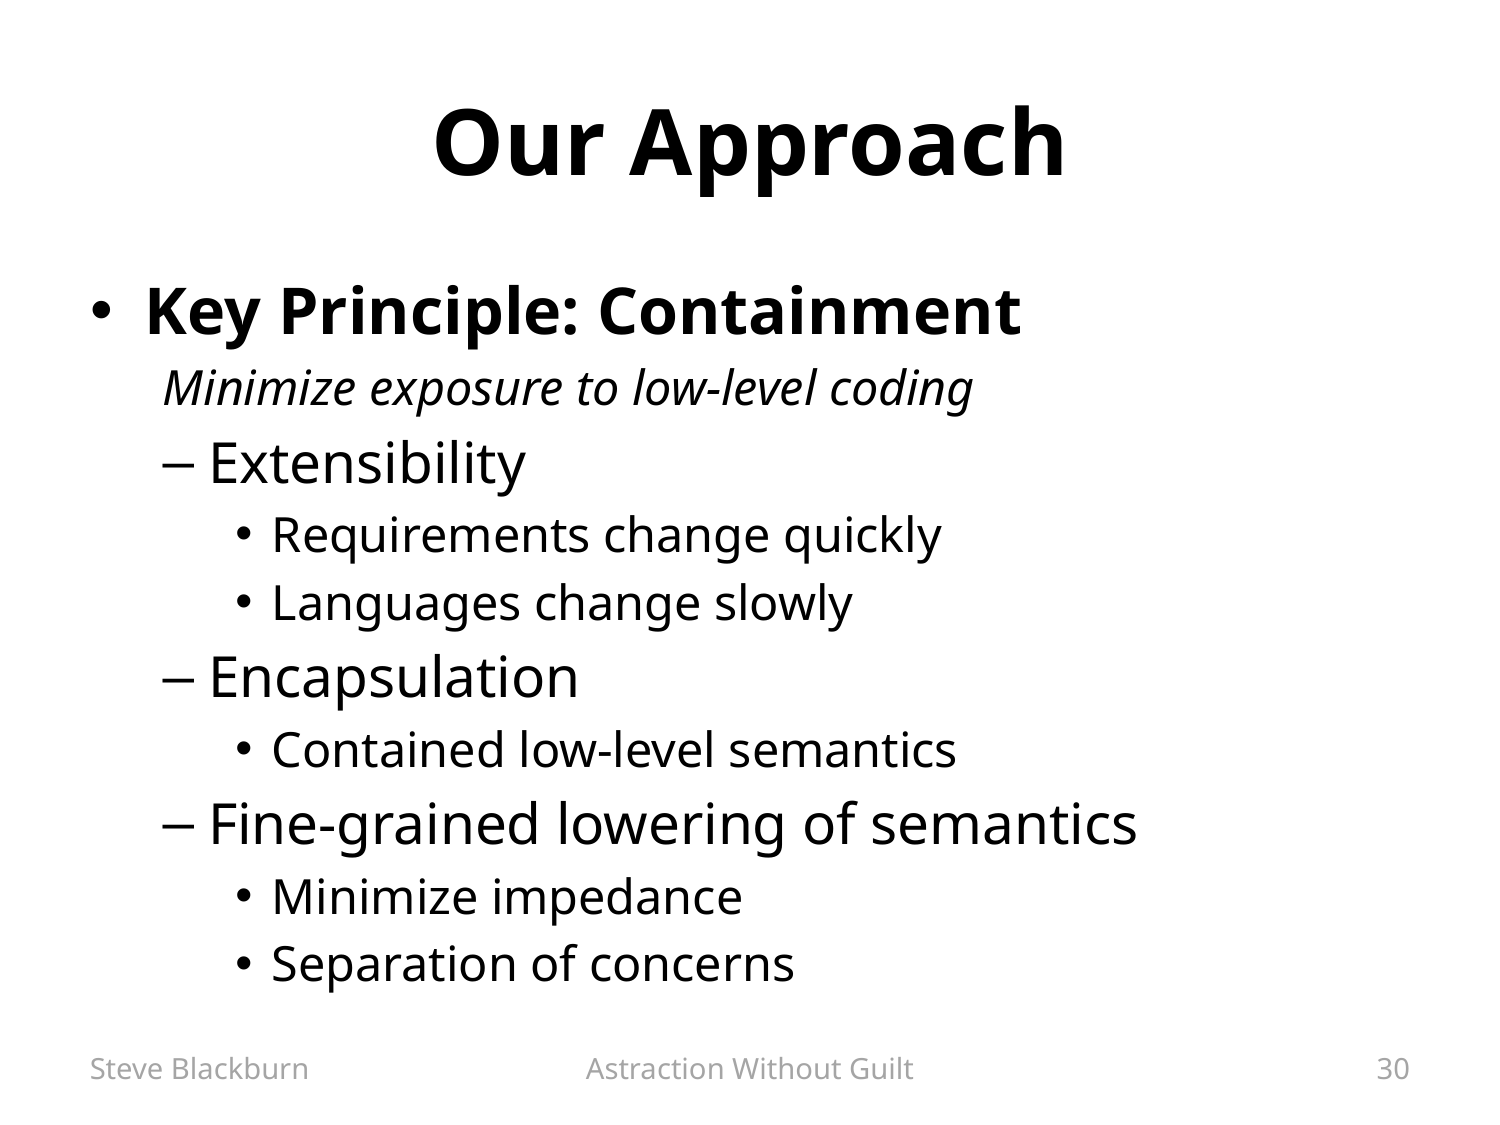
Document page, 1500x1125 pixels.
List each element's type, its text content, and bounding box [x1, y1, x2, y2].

title Our Approach [75, 45, 1425, 233]
slide_number Steve Blackburn [75, 1042, 425, 1103]
footer Astraction Without Guilt [512, 1042, 988, 1103]
slide_number 30 [1074, 1042, 1425, 1103]
list Key Principle: Containment Minimize exposure to low-level coding Extensibility Requirements change quickly Languages change slowly Encapsulation Contained low-level semantics Fine-grained lowering of semantics Minimize impedance Separation of concerns [75, 262, 1425, 1005]
